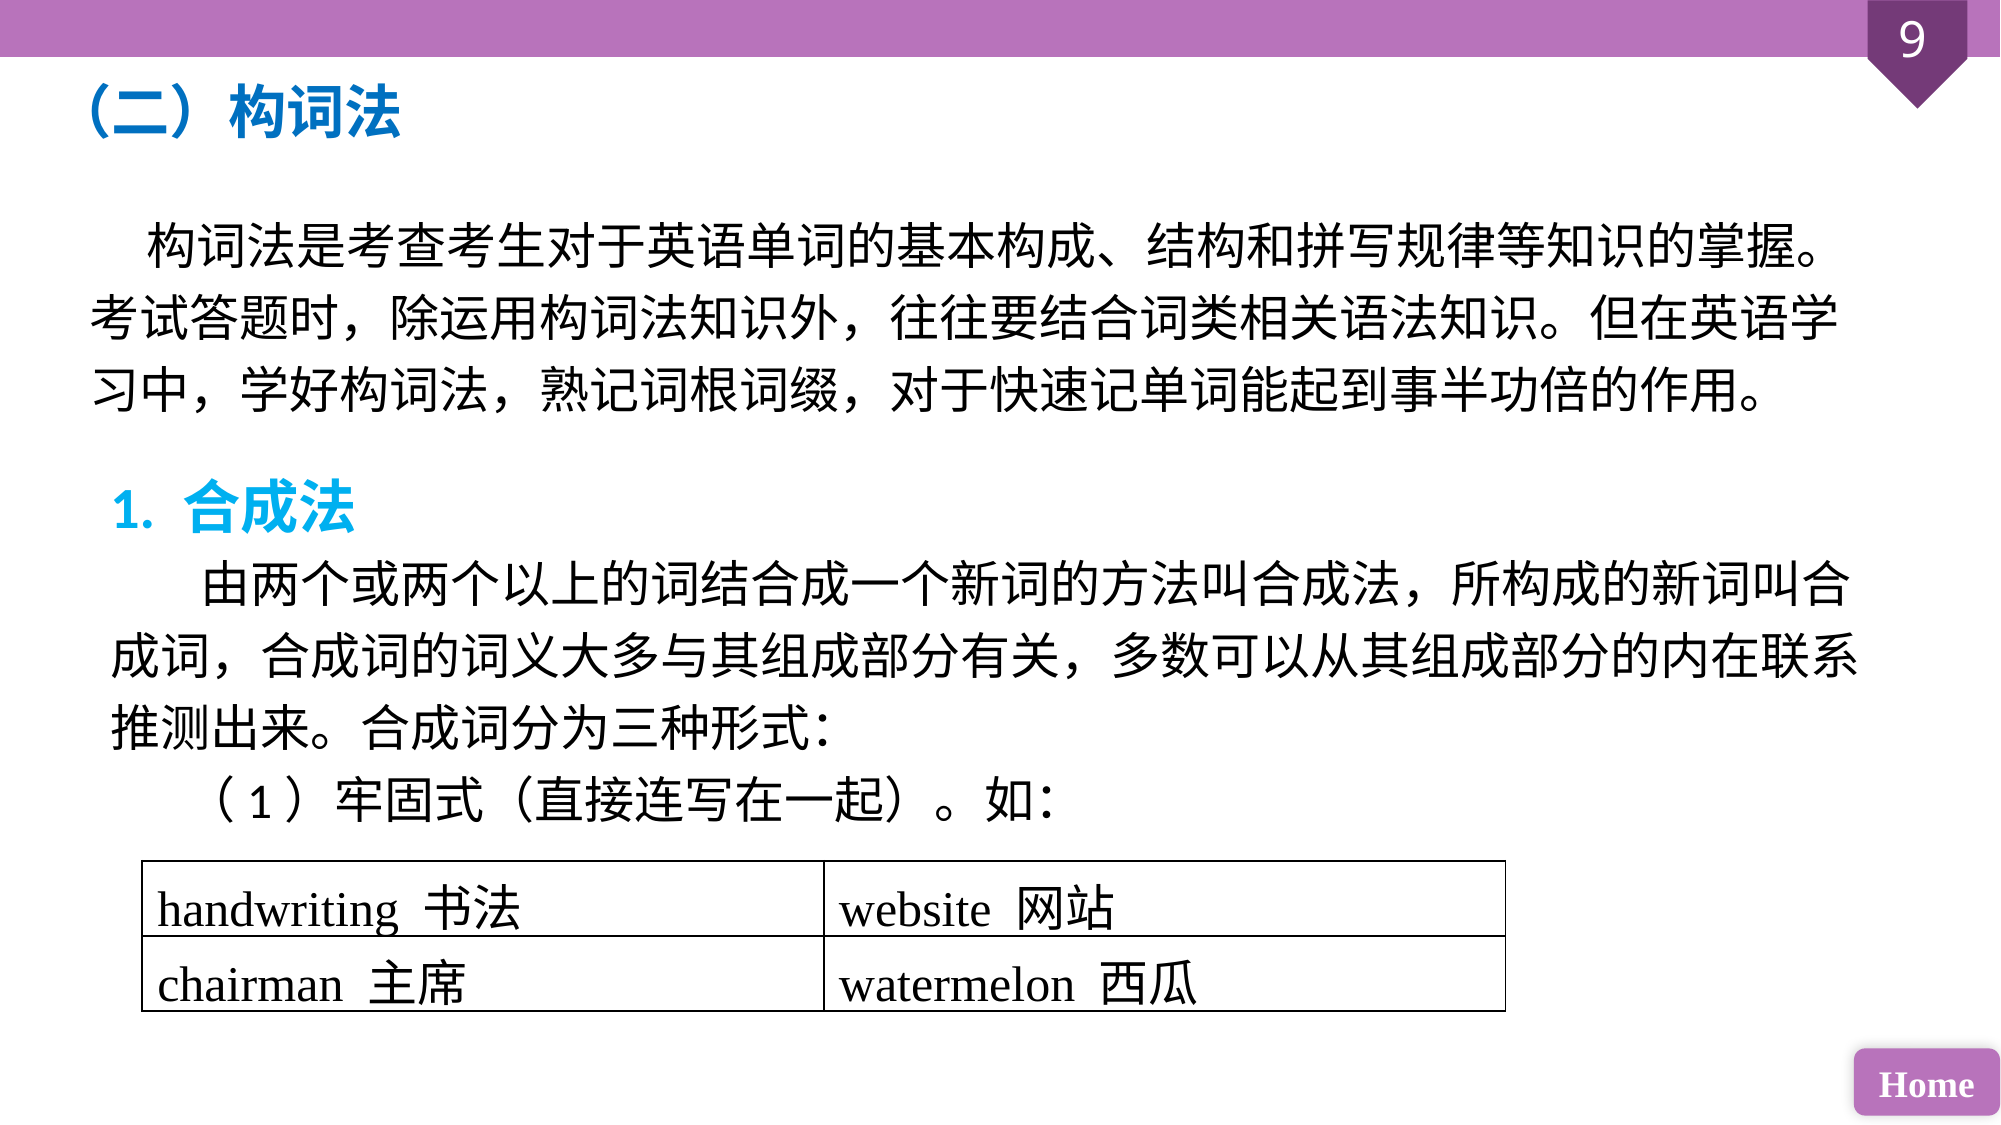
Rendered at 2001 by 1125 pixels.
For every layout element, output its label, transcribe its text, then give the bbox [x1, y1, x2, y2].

table_header handwriting 书法 [143, 862, 823, 935]
text_box 构词法是考查考生对于英语单词的基本构成、结构和拼写规律等知识的掌握。考试答题时，除运用构词法知识外，往往要结合词类相关语法知识。但在英语学习中，学好构词法，熟记词根词缀，对于快速记单词能起到事半功倍的作用。 [74, 195, 1884, 427]
table_header website 网站 [825, 862, 1505, 935]
table_cell watermelon 西瓜 [825, 937, 1505, 1010]
text_box （二）构词法 [38, 67, 773, 153]
text_box 1. 合成法 由两个或两个以上的词结合成一个新词的方法叫合成法，所构成的新词叫合成词，合成词的词义大多与其组成部分有关，多数可以从其组成部分的内在联系推测出来。合成词分为三种形式： （1）牢固式（直接连写在一起）。如： [95, 449, 1905, 836]
table_cell chairman 主席 [143, 937, 823, 1010]
